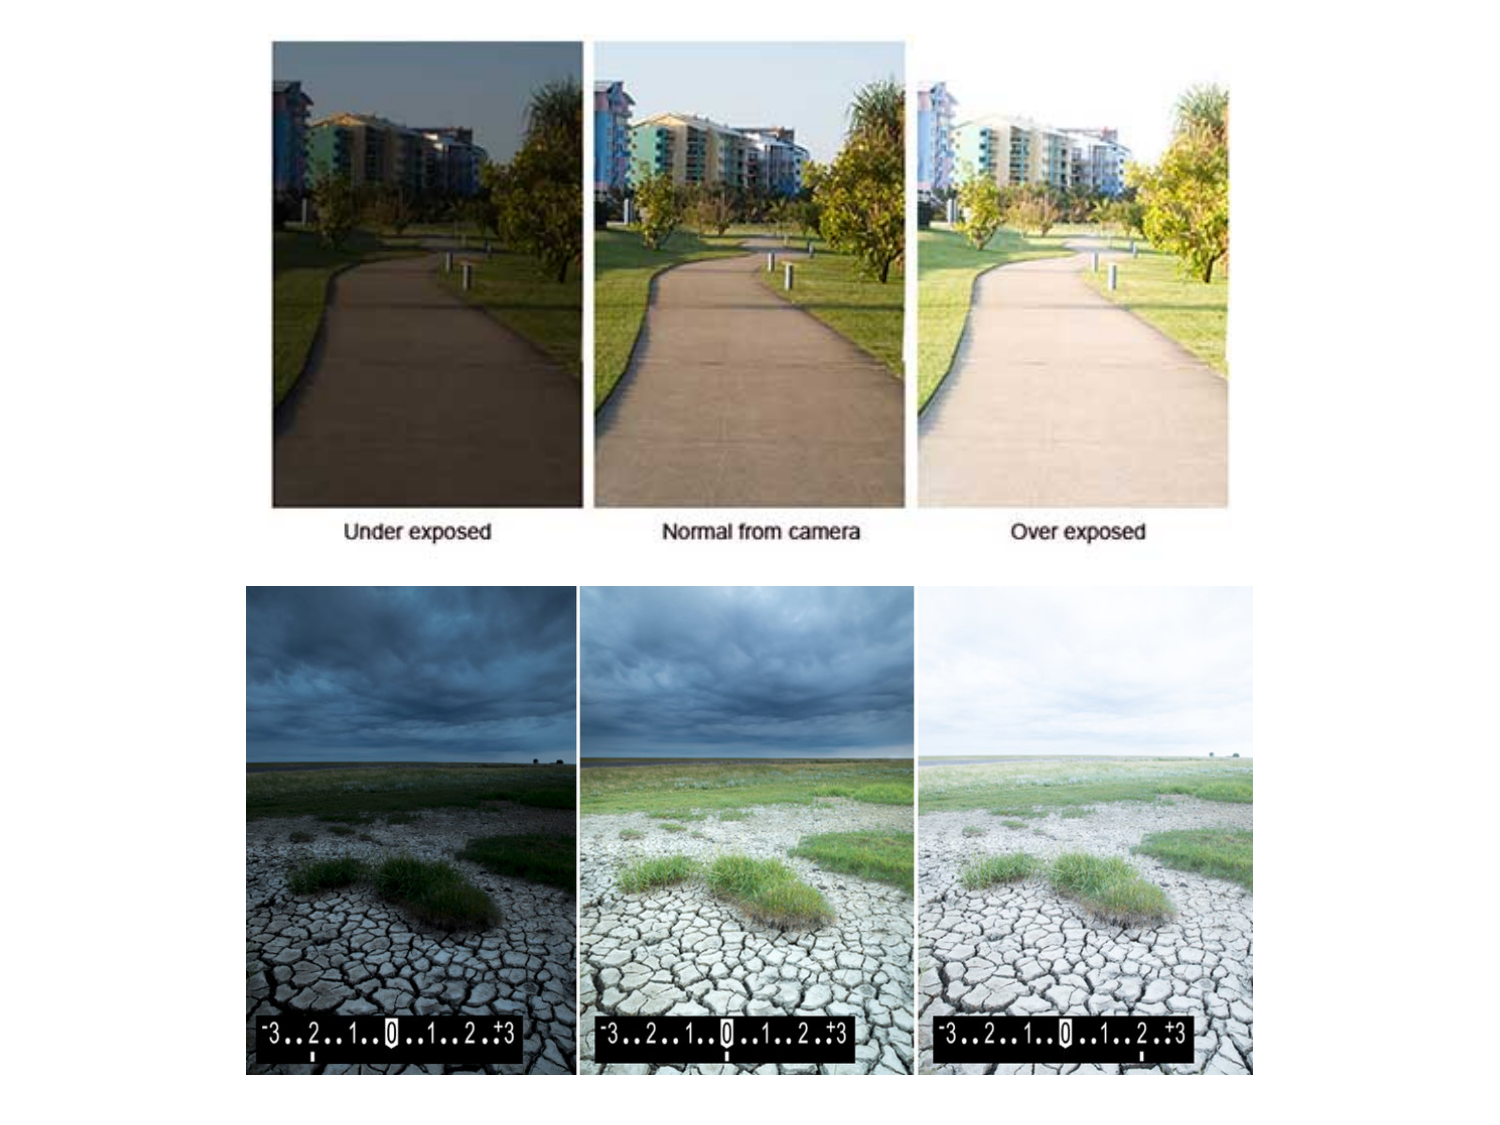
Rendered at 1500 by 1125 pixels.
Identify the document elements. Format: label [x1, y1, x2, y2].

picture [268, 34, 1232, 563]
picture [246, 586, 1254, 1075]
